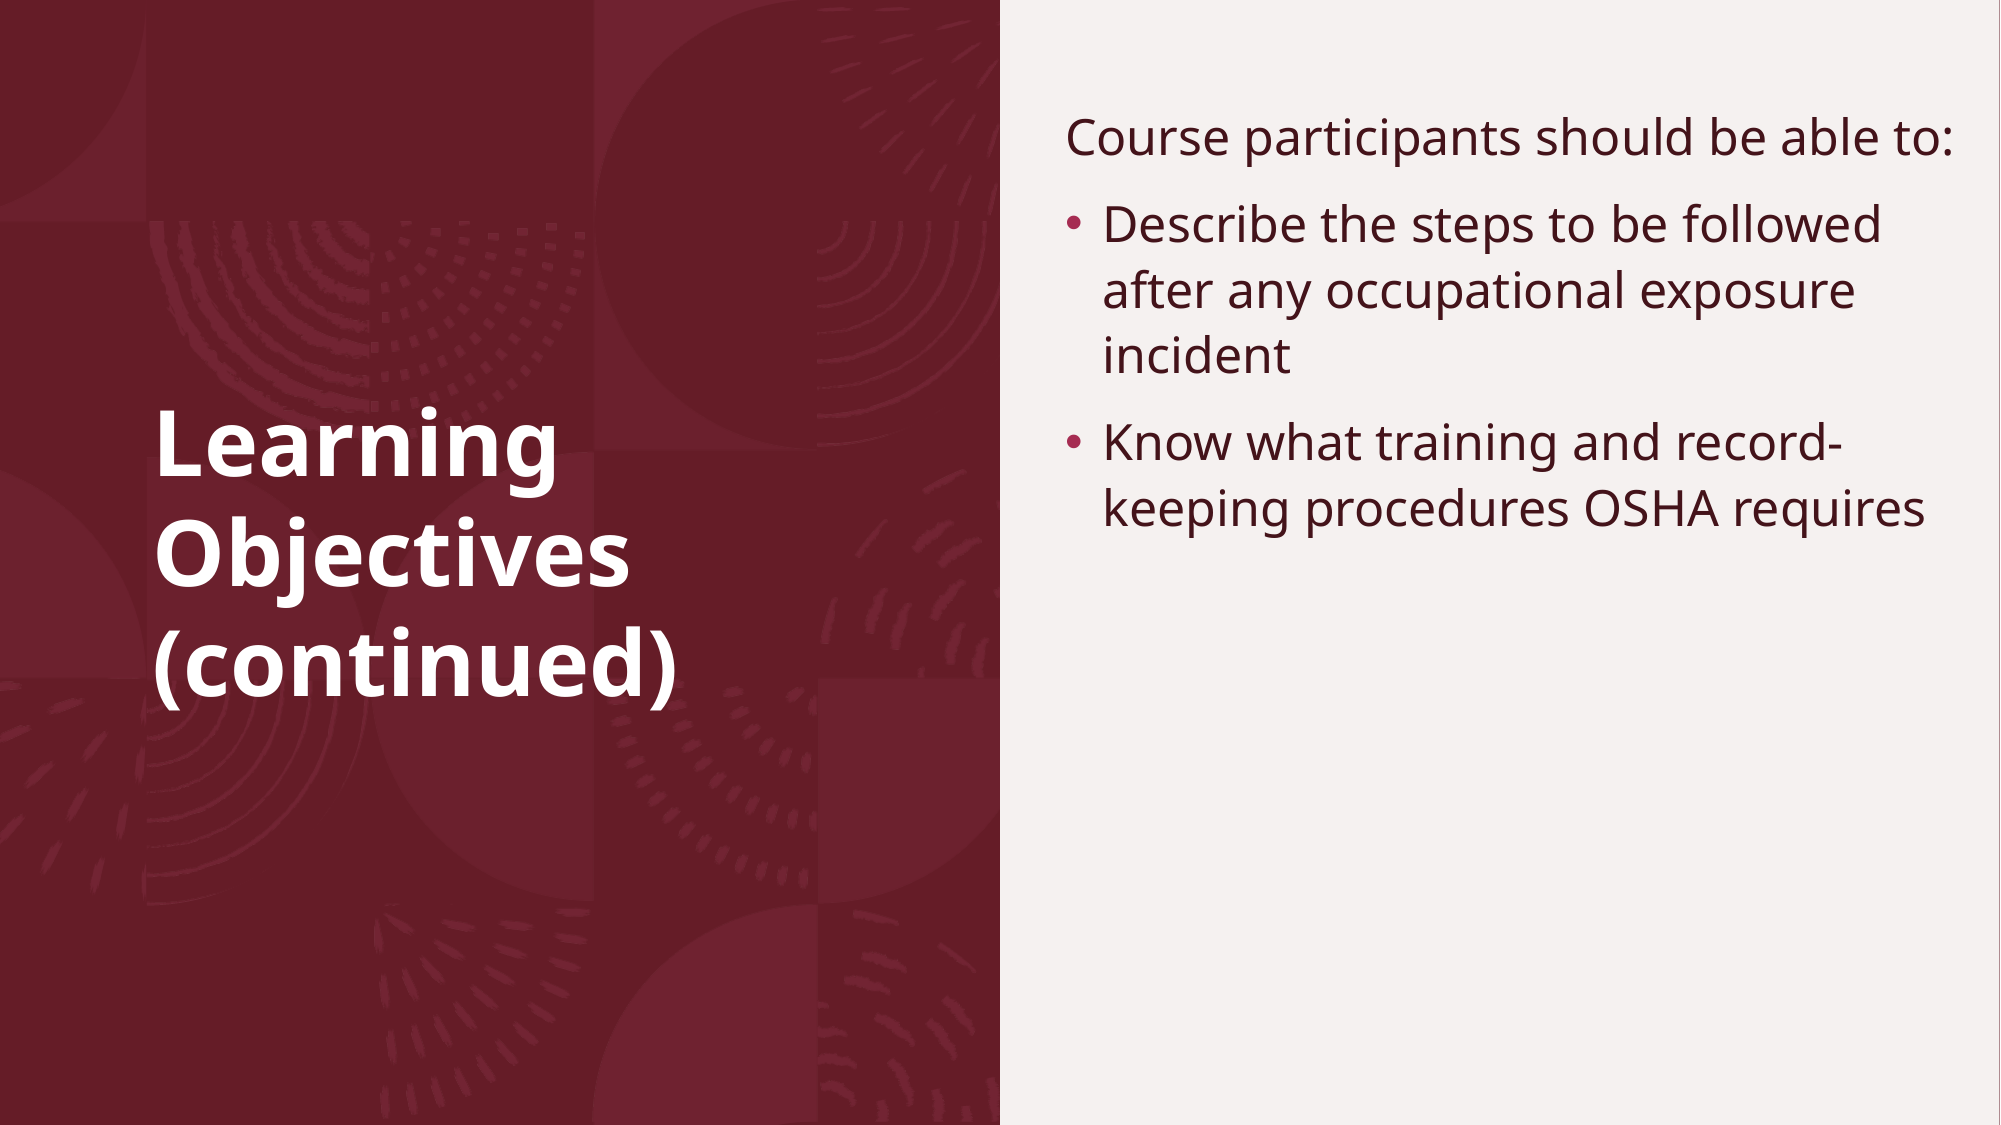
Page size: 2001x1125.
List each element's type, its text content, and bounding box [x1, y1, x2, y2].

text_box [0, 0, 1001, 1125]
title Learning Objectives (continued) [137, 91, 938, 1007]
list Course participants should be able to: Describe the steps to be followed after any occupational exposure incident Know what training and record-keeping procedures OSHA requires [1050, 91, 1977, 1003]
text_box [1001, 0, 2000, 1125]
